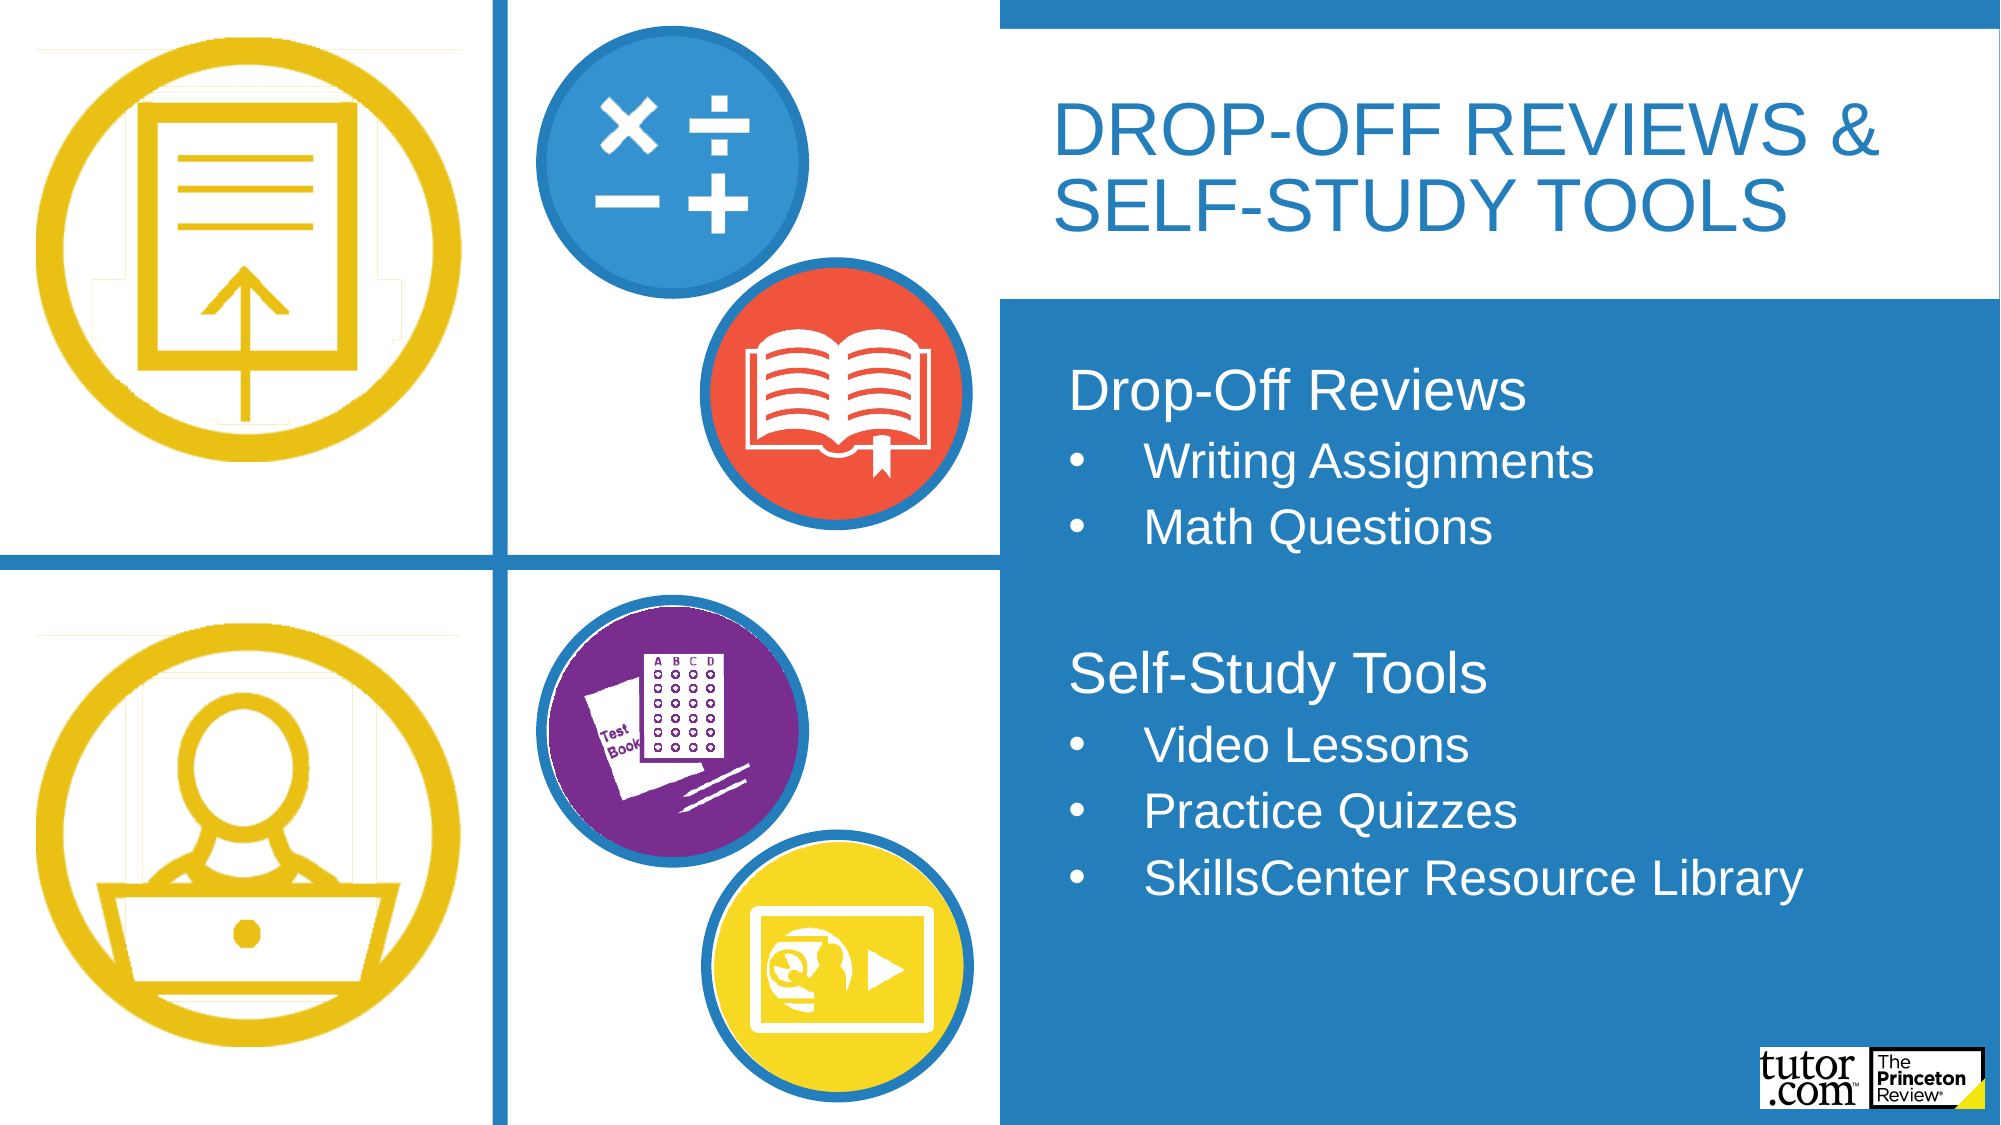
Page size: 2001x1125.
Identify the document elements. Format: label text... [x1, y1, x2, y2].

text_box [492, 0, 509, 1125]
text_box [0, 554, 492, 571]
picture [541, 30, 968, 526]
picture [36, 36, 462, 462]
text_box [509, 554, 1001, 571]
text_box [0, 0, 492, 554]
text_box Drop-Off Reviews Writing Assignments Math Questions Self-Study Tools Video Lessons Practice Quizzes SkillsCenter Resource Library [1053, 352, 2000, 1020]
picture [541, 599, 969, 1098]
title Drop-Off Reviews & Self-Study TOols [1037, 46, 2000, 295]
text_box [509, 0, 1001, 554]
text_box [0, 571, 492, 1125]
picture [1760, 1047, 1985, 1110]
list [36, 622, 462, 1048]
text_box [509, 571, 1001, 1125]
